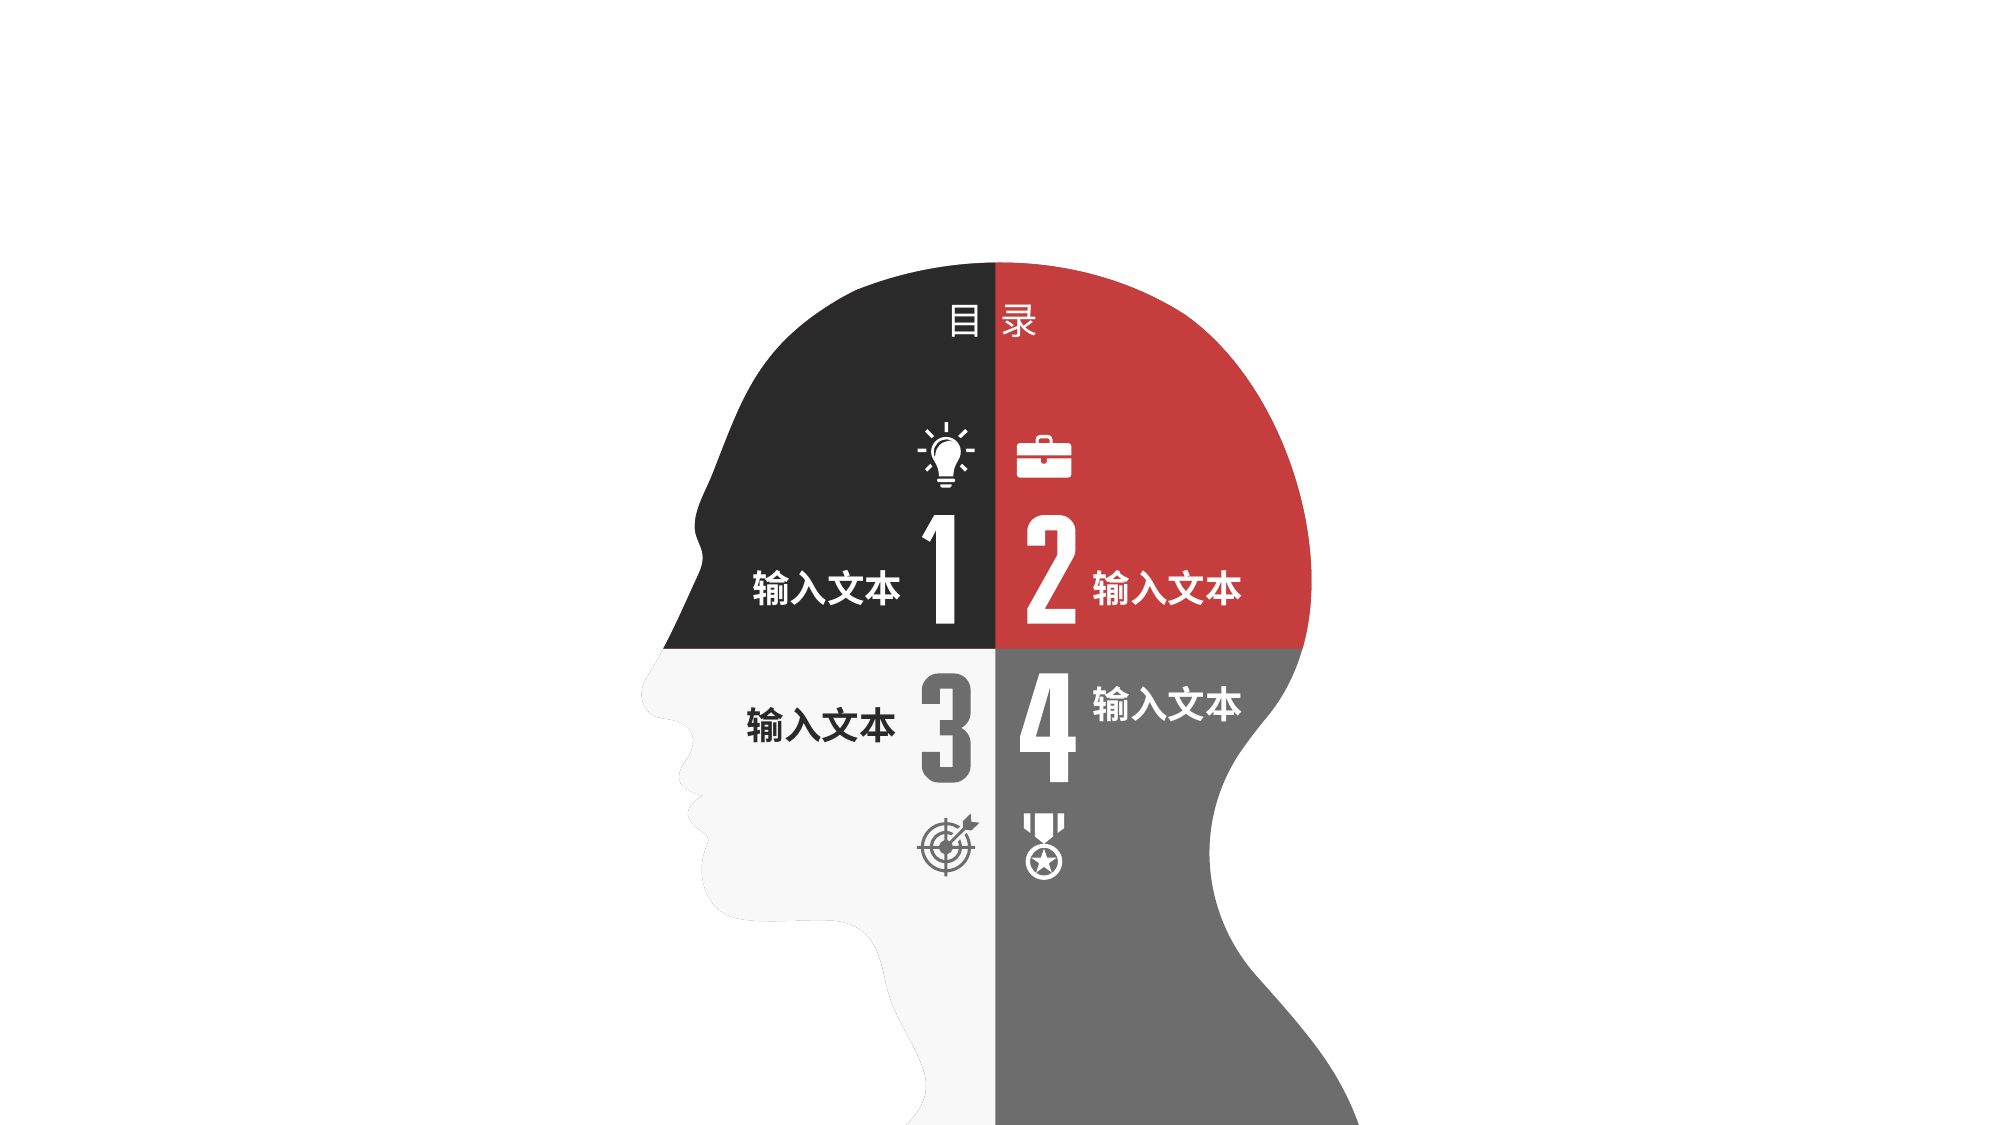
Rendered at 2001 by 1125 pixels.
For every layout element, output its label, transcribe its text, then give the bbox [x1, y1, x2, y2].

text_box [1057, 813, 1065, 833]
text_box [1027, 515, 1076, 624]
text_box [925, 463, 933, 472]
text_box 输入文本 [1077, 558, 1258, 618]
text_box [925, 429, 935, 439]
text_box 目 录 [931, 289, 1069, 350]
text_box [996, 649, 1359, 1125]
text_box [937, 478, 956, 483]
text_box [921, 673, 971, 783]
text_box [641, 649, 996, 1125]
text_box 输入文本 [1077, 673, 1258, 734]
text_box 输入文本 [731, 694, 912, 754]
text_box [1023, 813, 1031, 833]
text_box [944, 422, 949, 433]
text_box [917, 448, 927, 453]
text_box [965, 448, 975, 453]
text_box [940, 484, 952, 488]
text_box [1016, 434, 1072, 456]
text_box [931, 436, 961, 477]
text_box [1020, 673, 1076, 783]
text_box [916, 813, 980, 877]
text_box [1025, 813, 1063, 880]
text_box [996, 262, 1312, 649]
text_box [663, 262, 996, 649]
text_box [921, 515, 955, 624]
text_box [958, 429, 968, 439]
text_box [959, 463, 968, 472]
text_box [1016, 458, 1072, 478]
text_box 输入文本 [737, 558, 918, 618]
